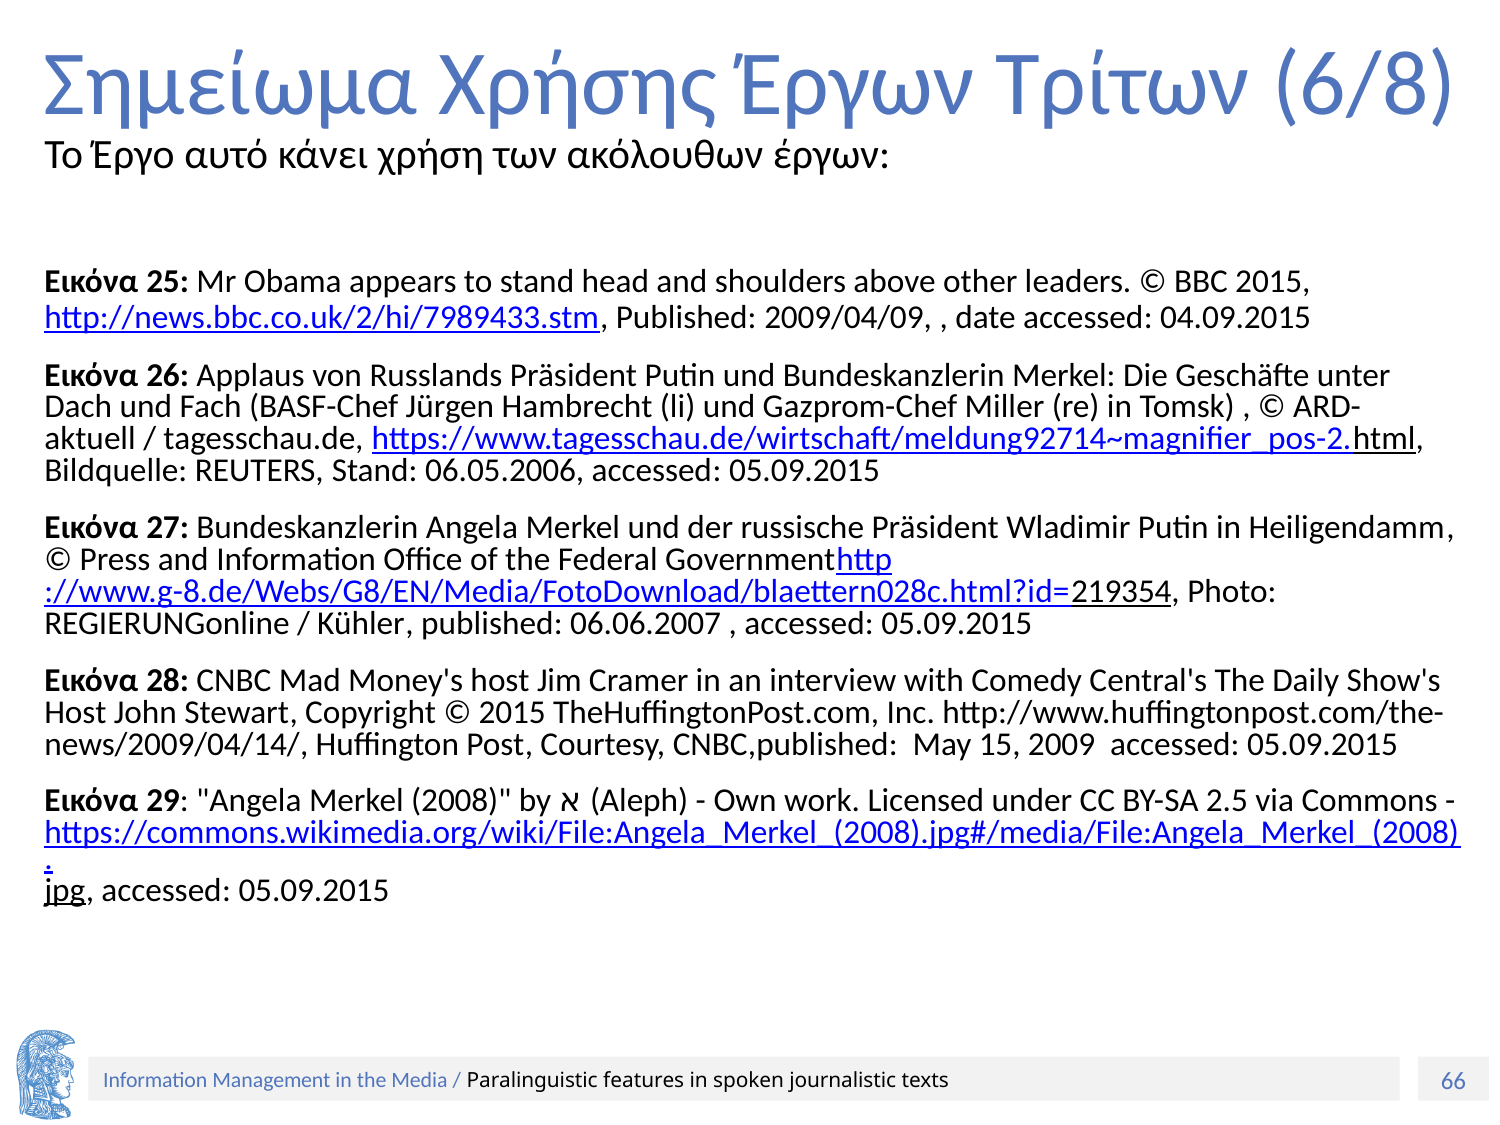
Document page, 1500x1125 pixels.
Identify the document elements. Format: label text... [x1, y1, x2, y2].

title Σημείωμα Χρήσης Έργων Τρίτων (6/8) [0, 0, 1500, 172]
list Το Έργο αυτό κάνει χρήση των ακόλουθων έργων: Εικόνα 25: Mr Obama appears to stand head and shoulders above other leaders. © BBC 2015, http://news.bbc.co.uk/2/hi/7989433.stm, Published: 2009/04/09, , date accessed: 04.09.2015 Εικόνα 26: Applaus von Russlands Präsident Putin und Bundeskanzlerin Merkel: Die Geschäfte unter Dach und Fach (BASF-Chef Jürgen Hambrecht (li) und Gazprom-Chef Miller (re) in Tomsk) , © ARD-aktuell / tagesschau.de, https://www.tagesschau.de/wirtschaft/meldung92714~magnifier_pos-2.html, Bildquelle: REUTERS, Stand: 06.05.2006, accessed: 05.09.2015 Εικόνα 27: Bundeskanzlerin Angela Merkel und der russische Präsident Wladimir Putin in Heiligendamm, © Press and Information Office of the Federal Governmenthttp://www.g-8.de/Webs/G8/EN/Media/FotoDownload/blaettern028c.html?id=219354, Photo: REGIERUNGonline / Kühler, published: 06.06.2007 , accessed: 05.09.2015 Εικόνα 28: CNBC Mad Money's host Jim Cramer in an interview with Comedy Central's The Daily Show's Host John Stewart, Copyright © 2015 TheHuffingtonPost.com, Inc. http://www.huffingtonpost.com/the-news/2009/04/14/, Huffington Post, Courtesy, CNBC,published: May 15, 2009 accessed: 05.09.2015 Εικόνα 29: "Angela Merkel (2008)" by א (Aleph) - Own work. Licensed under CC BY-SA 2.5 via Commons - https://commons.wikimedia.org/wiki/File:Angela_Merkel_(2008).jpg#/media/File:Angela_Merkel_(2008).jpg, accessed: 05.09.2015 [29, 125, 1483, 868]
picture [9, 1026, 81, 1120]
